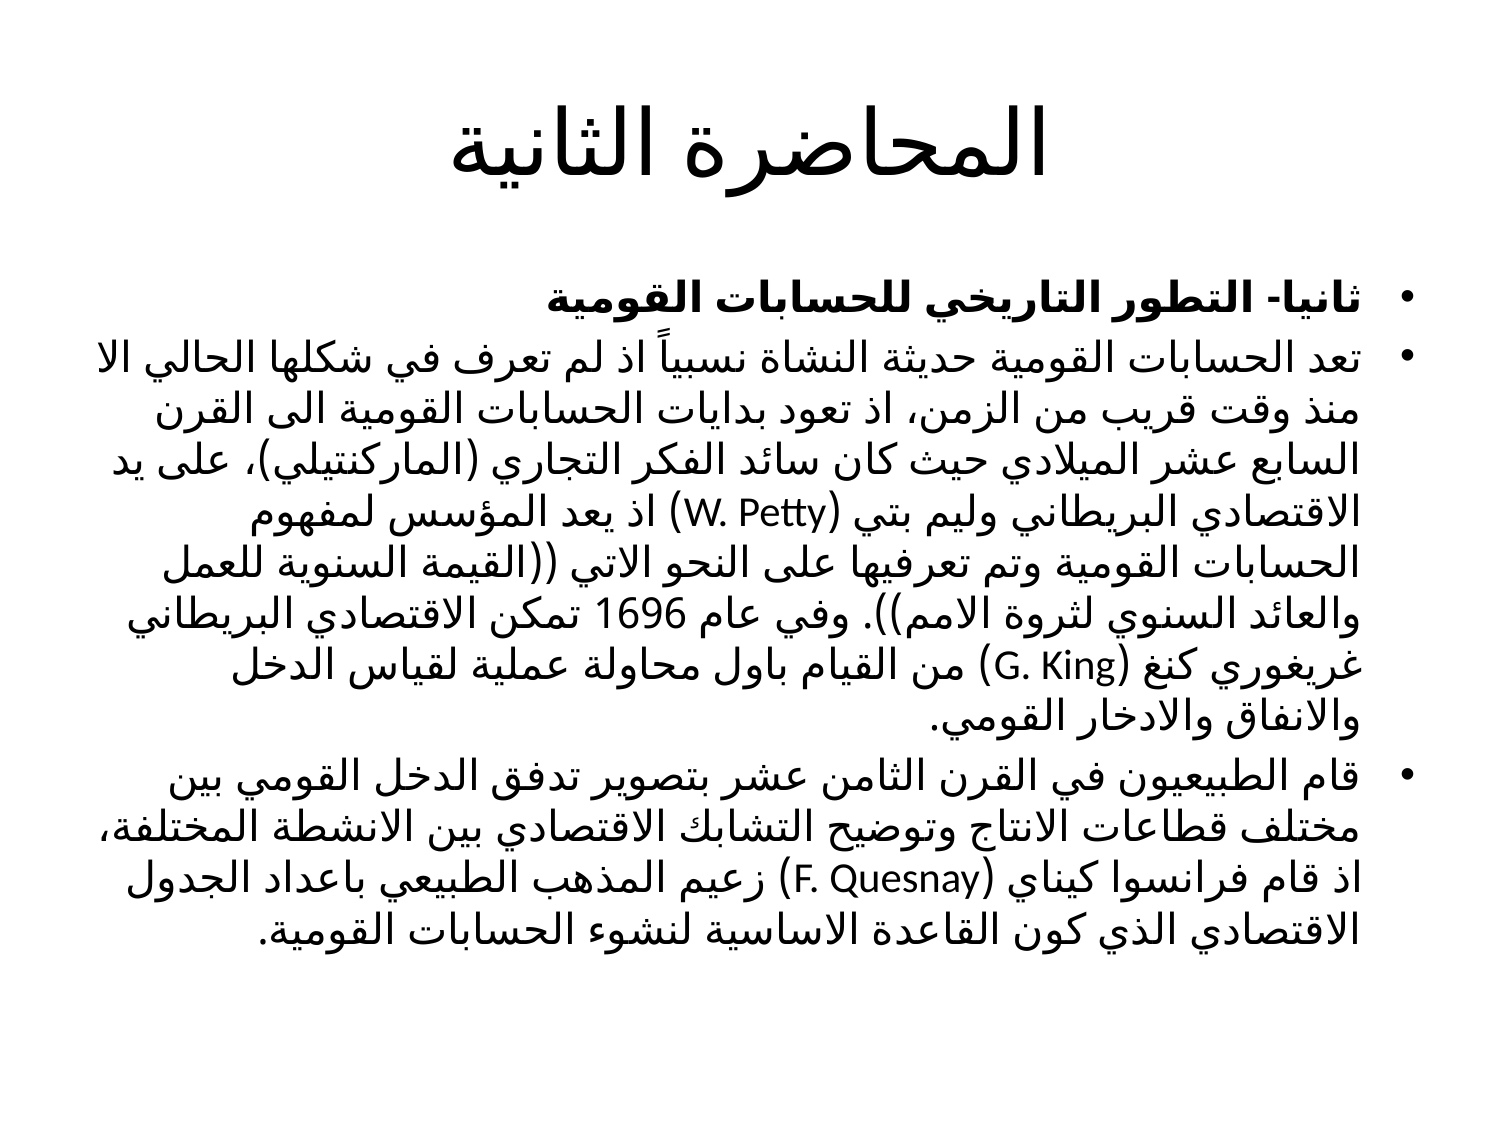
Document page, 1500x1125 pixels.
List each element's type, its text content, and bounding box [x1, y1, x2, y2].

title المحاضرة الثانية [75, 45, 1425, 233]
list ثانيا- التطور التاريخي للحسابات القومية تعد الحسابات القومية حديثة النشاة نسبياً اذ لم تعرف في شكلها الحالي الا منذ وقت قريب من الزمن، اذ تعود بدايات الحسابات القومية الى القرن السابع عشر الميلادي حيث كان سائد الفكر التجاري (الماركنتيلي)، على يد الاقتصادي البريطاني وليم بتي (W. Petty) اذ يعد المؤسس لمفهوم الحسابات القومية وتم تعرفيها على النحو الاتي ((القيمة السنوية للعمل والعائد السنوي لثروة الامم)). وفي عام 1696 تمكن الاقتصادي البريطاني غريغوري كنغ (G. King) من القيام باول محاولة عملية لقياس الدخل والانفاق والادخار القومي. قام الطبيعيون في القرن الثامن عشر بتصوير تدفق الدخل القومي بين مختلف قطاعات الانتاج وتوضيح التشابك الاقتصادي بين الانشطة المختلفة، اذ قام فرانسوا كيناي (F. Quesnay) زعيم المذهب الطبيعي باعداد الجدول الاقتصادي الذي كون القاعدة الاساسية لنشوء الحسابات القومية. [75, 262, 1425, 1005]
